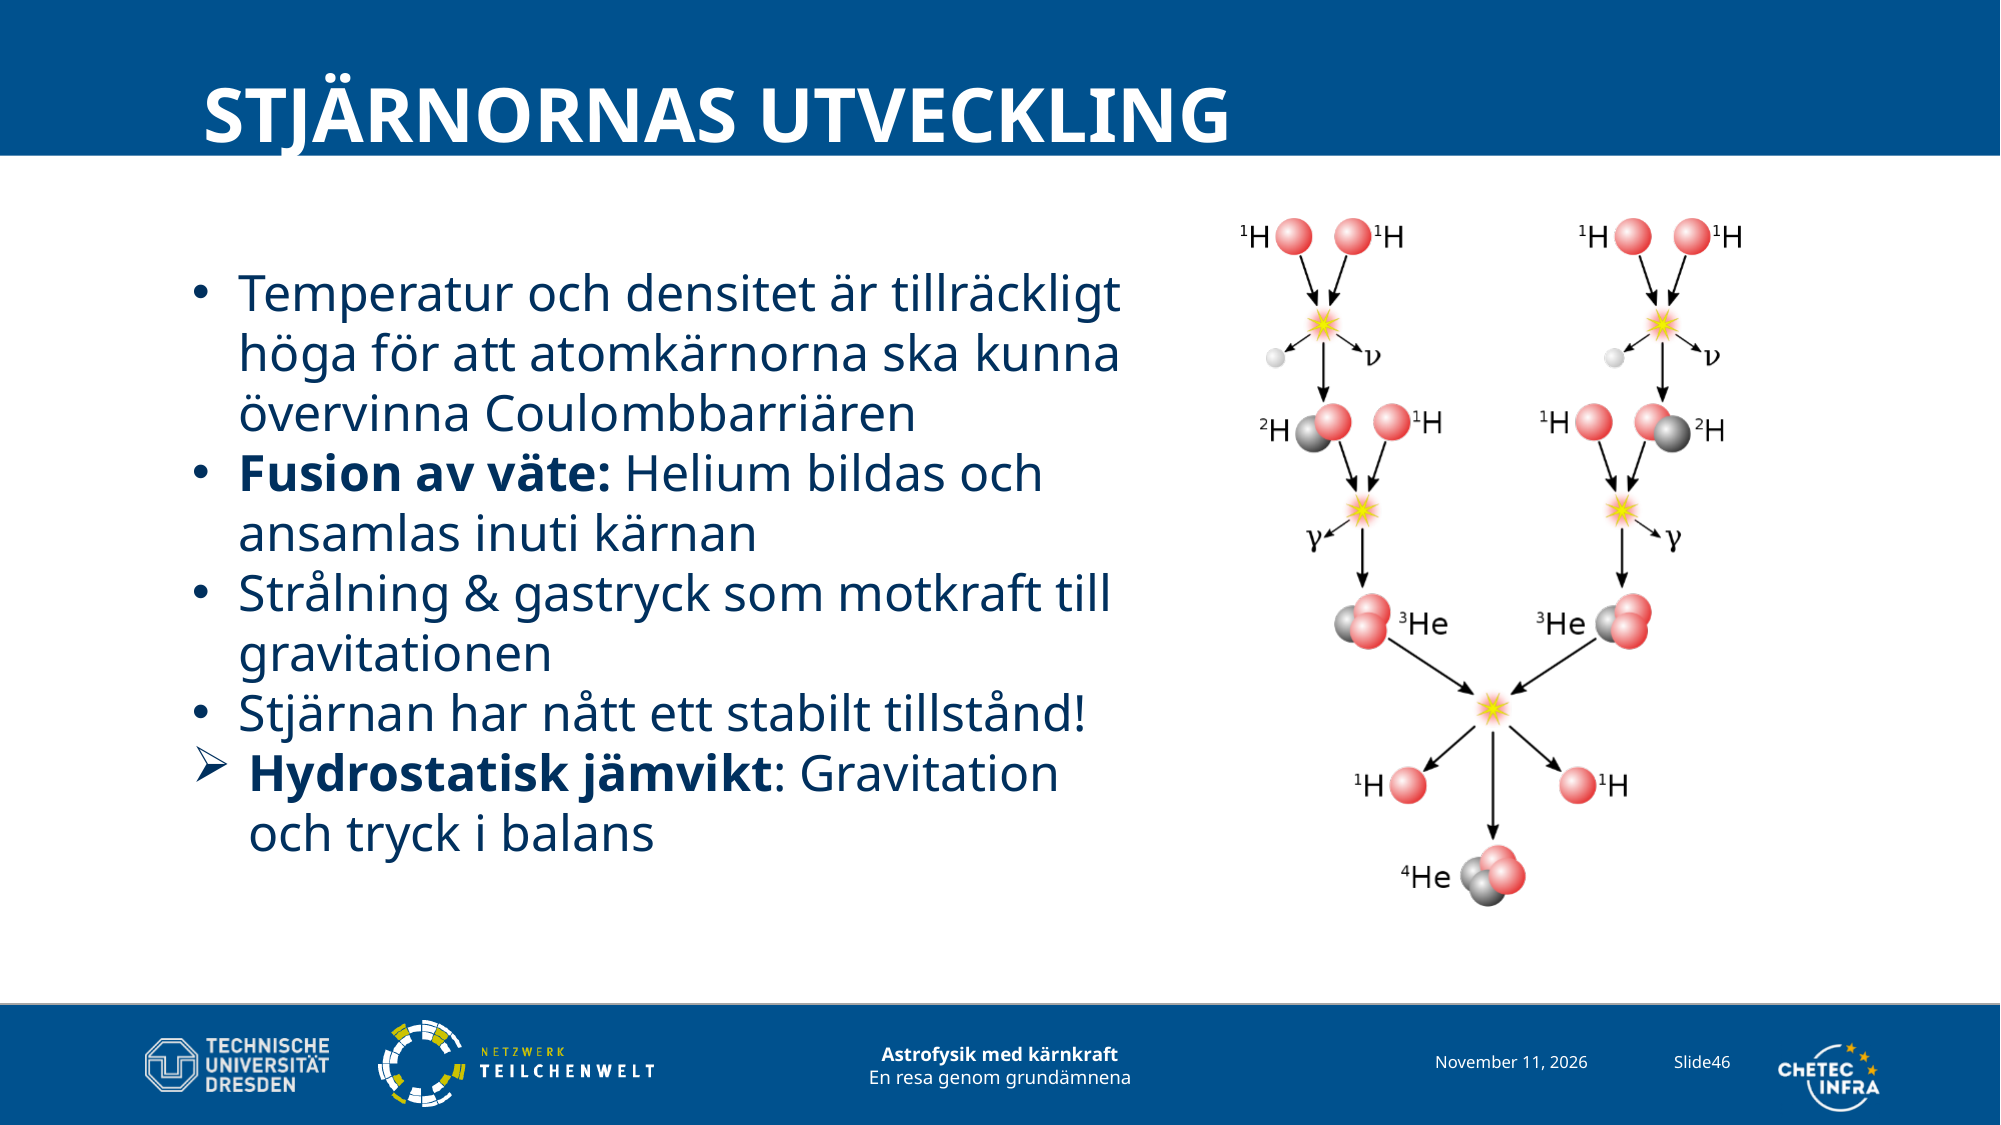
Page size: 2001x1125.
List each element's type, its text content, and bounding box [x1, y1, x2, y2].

title Stjärnornas utveckling [203, 56, 1880, 169]
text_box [1203, 207, 1784, 983]
text_box Temperatur och densitet är tillräckligt höga för att atomkärnorna ska kunna övervinna Coulombbarriären Fusion av väte: Helium bildas och ansamlas inuti kärnan Strålning & gastryck som motkraft till gravitationen Stjärnan har nått ett stabilt tillstånd! Hydrostatisk jämvikt: Gravitation och tryck i balans [177, 253, 1171, 869]
picture [378, 1020, 654, 1107]
picture [1778, 1033, 1880, 1121]
